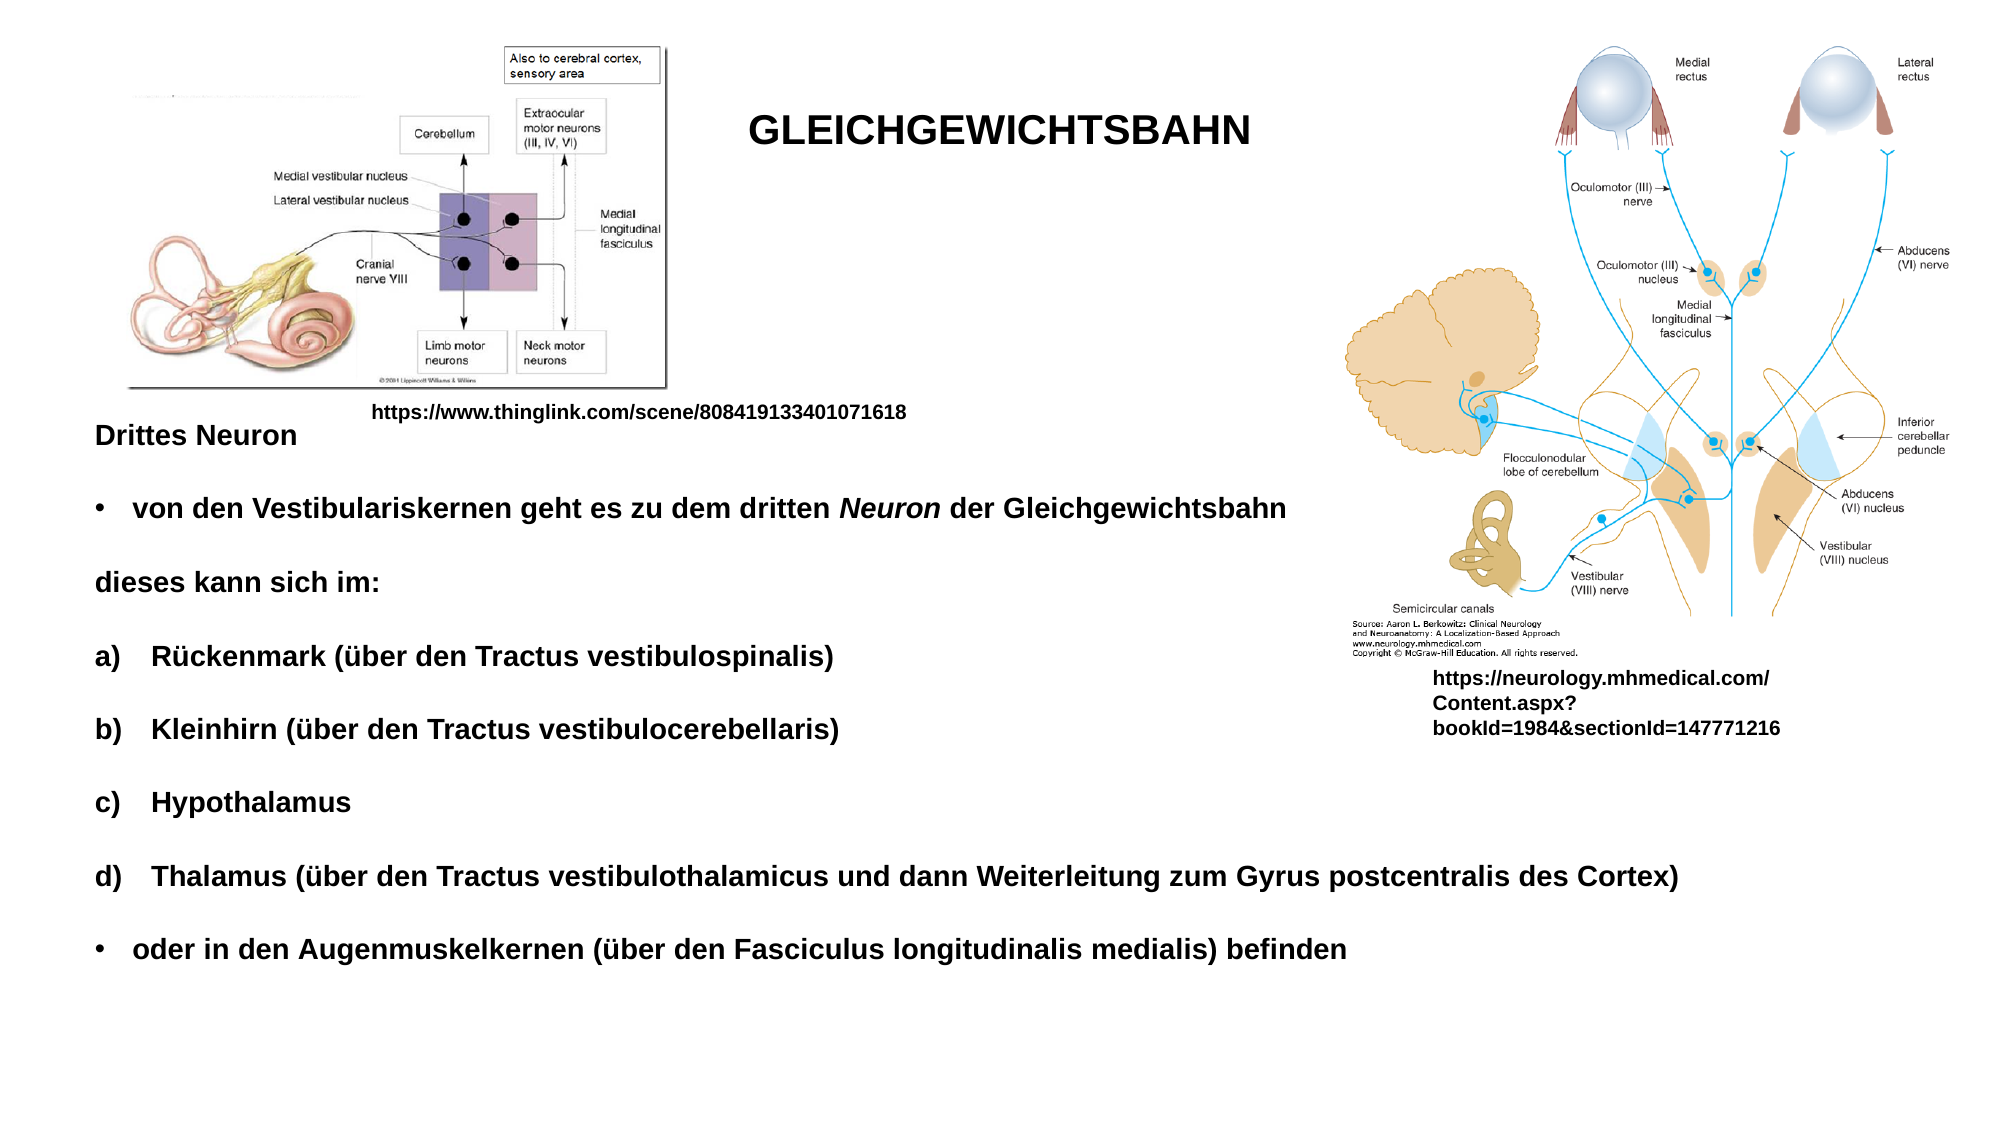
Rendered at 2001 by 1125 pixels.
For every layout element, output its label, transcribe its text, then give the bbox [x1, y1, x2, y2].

text_box https://neurology.mhmedical.com/Content.aspx?bookId=1984&sectionId=147771216 [1417, 657, 1890, 747]
text_box https://www.thinglink.com/scene/808419133401071618 [356, 391, 922, 431]
list Drittes Neuron von den Vestibulariskernen geht es zu dem dritten Neuron der Gleichgewichtsbahn dieses kann sich im: Rückenmark (über den Tractus vestibulospinalis) Kleinhirn (über den Tractus vestibulocerebellaris) Hypothalamus Thalamus (über den Tractus vestibulothalamicus und dann Weiterleitung zum Gyrus postcentralis des Cortex) oder in den Augenmuskelkernen (über den Fasciculus longitudinalis medialis) befinden [79, 391, 1825, 1125]
title GLEICHGEWICHTSBAHN [668, 59, 1345, 203]
picture [1345, 46, 1950, 657]
picture [126, 46, 668, 390]
